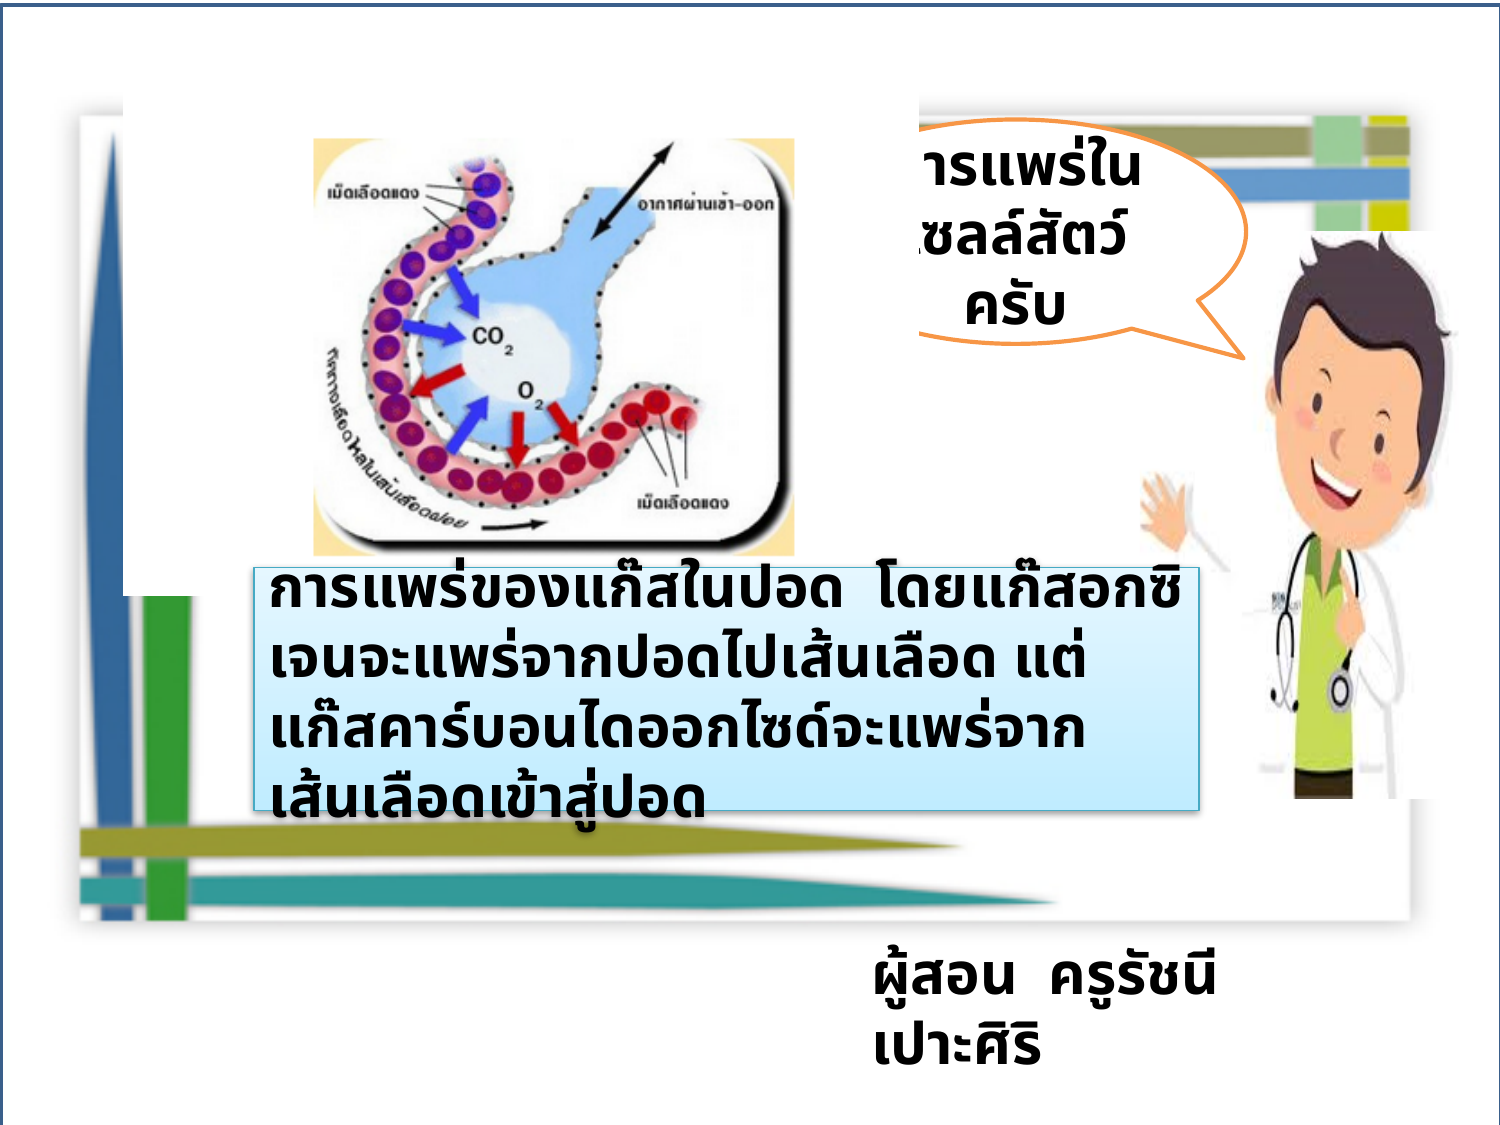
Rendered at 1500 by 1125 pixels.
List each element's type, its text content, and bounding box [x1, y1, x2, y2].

picture [123, 91, 920, 596]
text_box [1138, 230, 1461, 801]
text_box ผู้สอน ครูรัชนี เปาะศิริ [856, 928, 1353, 1084]
text_box การแพร่ของแก๊สในปอด โดยแก๊สอกซิเจนจะแพร่จากปอดไปเส้นเลือด แต่แก๊สคาร์บอนไดออกไซด์จะแพร่จากเส้นเลือดเข้าสู่ปอด [253, 567, 1200, 811]
text_box การแพร่ในเซลล์สัตว์ครับ [924, 117, 1249, 361]
text_box [0, 3, 1500, 1125]
